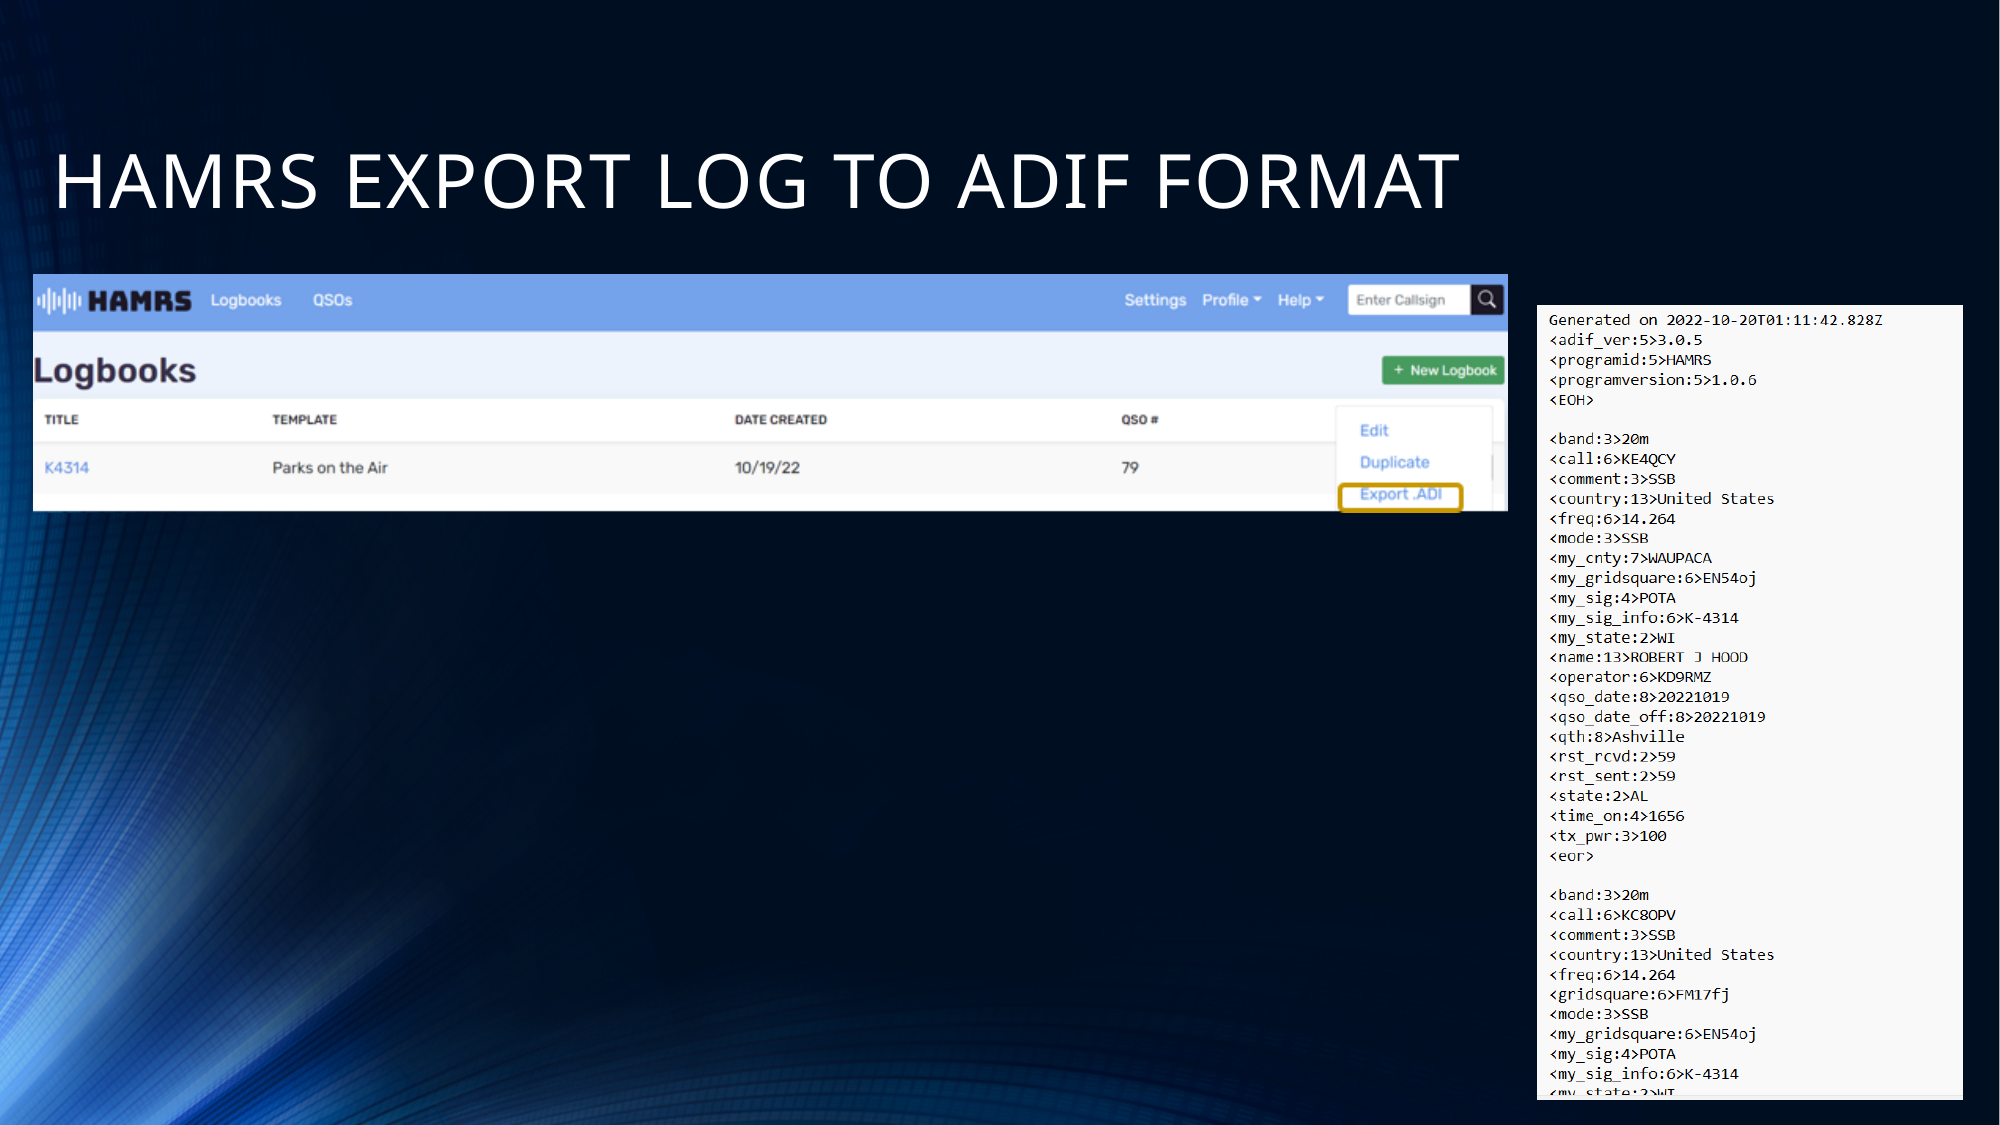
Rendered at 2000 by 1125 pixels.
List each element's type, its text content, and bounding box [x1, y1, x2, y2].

title HAMRS EXPORT LOG TO ADIF FORMAT [37, 7, 1538, 233]
picture [0, 0, 2000, 1125]
